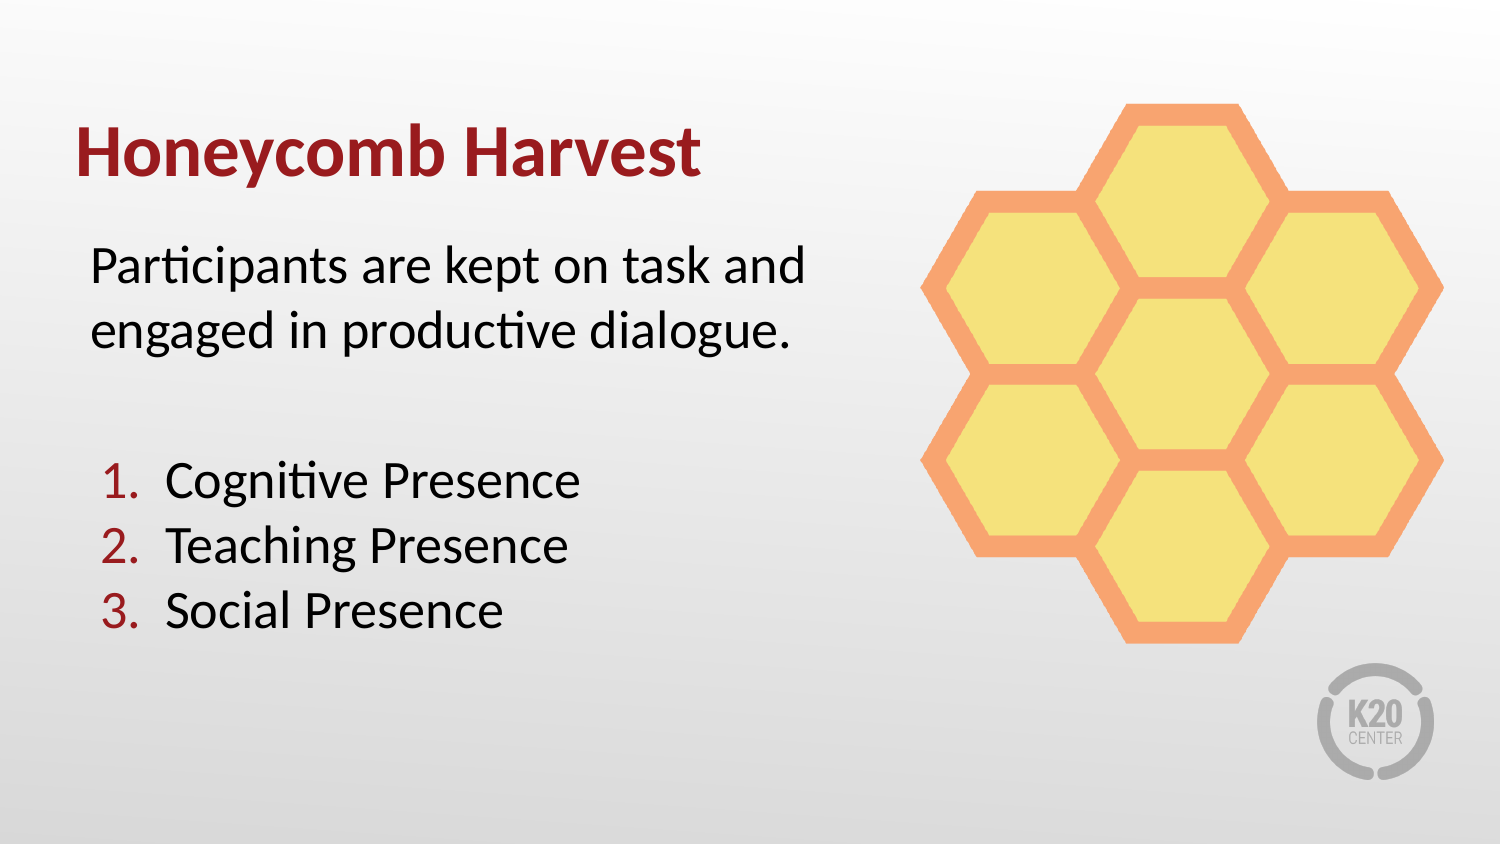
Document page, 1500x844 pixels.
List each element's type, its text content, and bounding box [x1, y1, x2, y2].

picture [1300, 646, 1451, 797]
picture [920, 102, 1444, 644]
title Honeycomb Harvest [74, 49, 734, 192]
list Participants are kept on task and engaged in productive dialogue. Cognitive Presence Teaching Presence Social Presence [74, 213, 900, 809]
